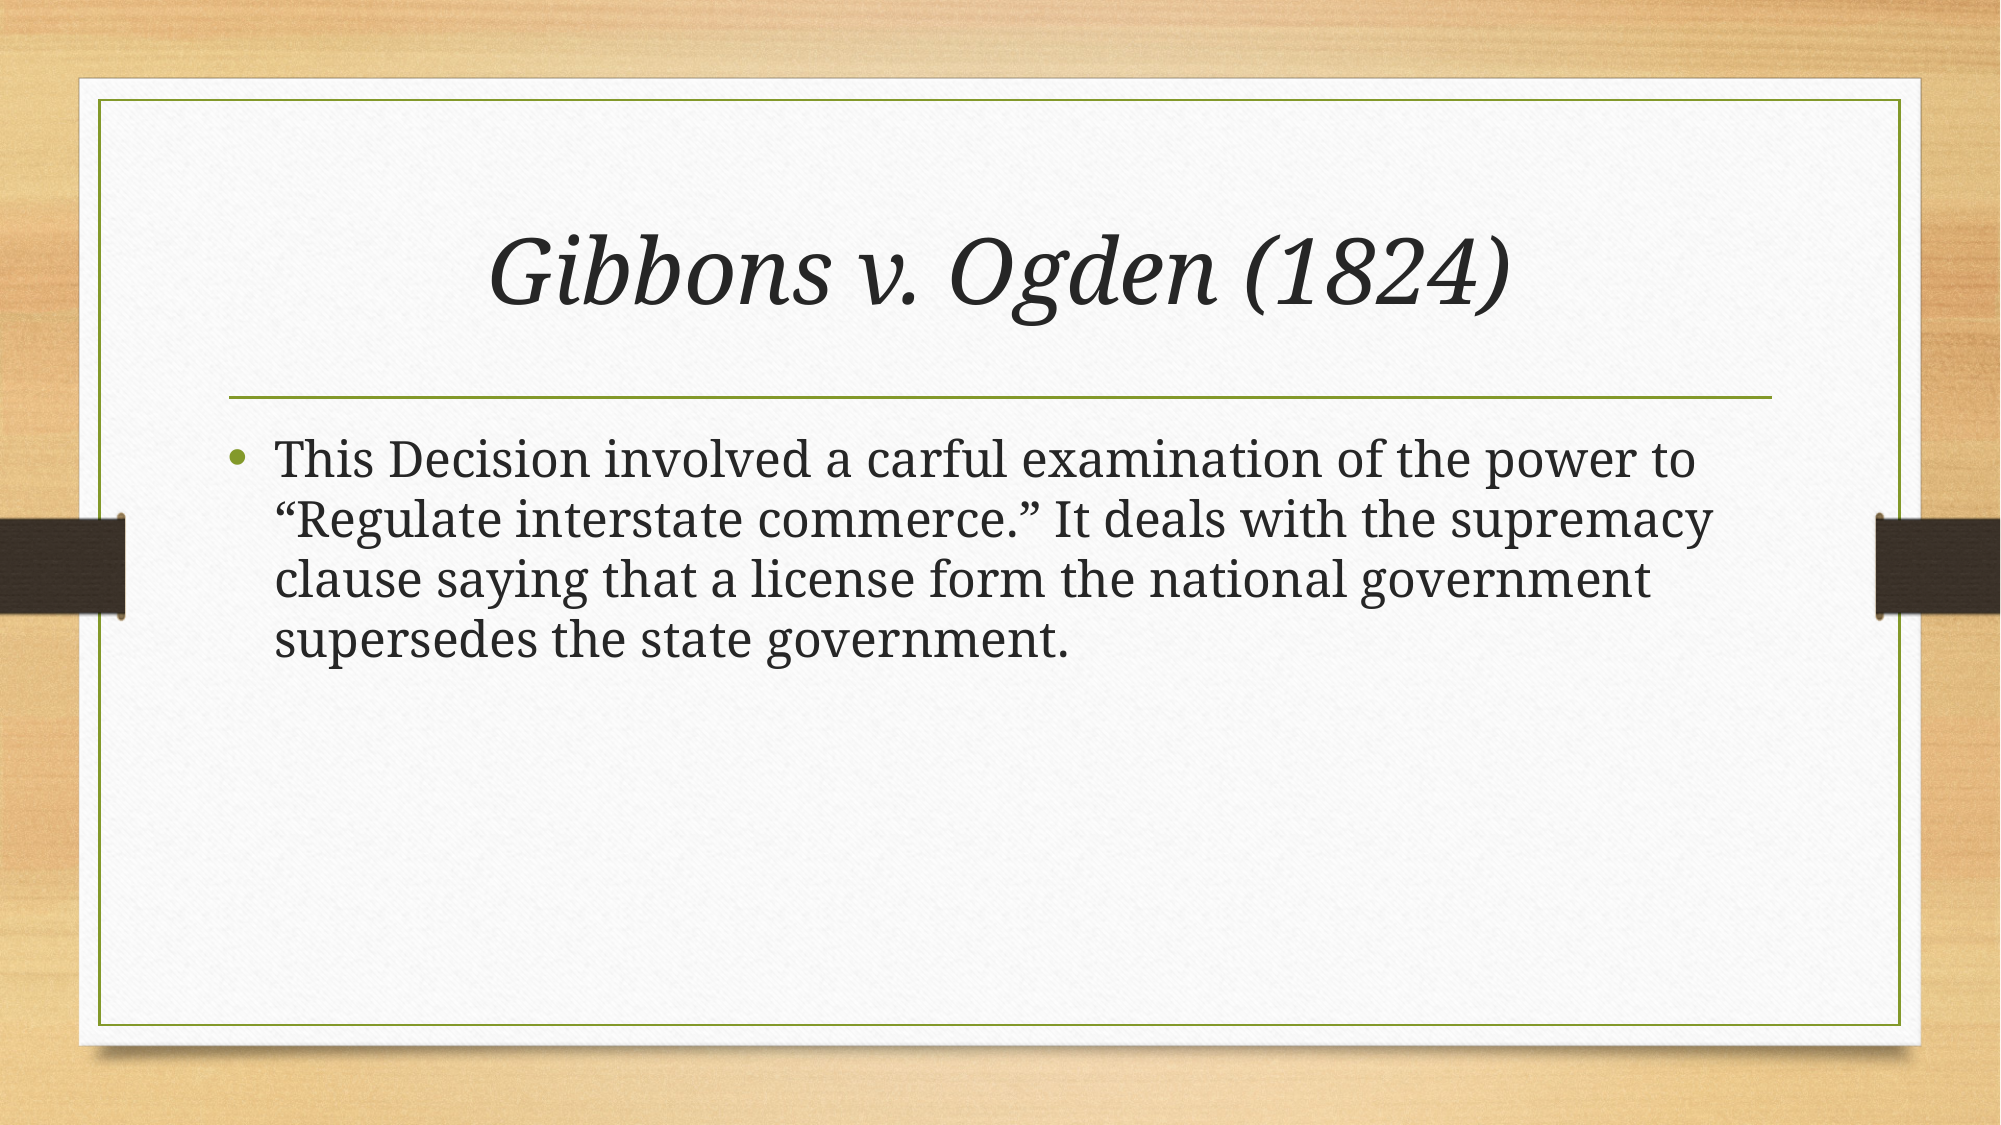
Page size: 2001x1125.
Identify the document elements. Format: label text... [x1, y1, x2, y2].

picture [0, 0, 2001, 1125]
title Gibbons v. Ogden (1824) [212, 161, 1788, 375]
list This Decision involved a carful examination of the power to “Regulate interstate commerce.” It deals with the supremacy clause saying that a license form the national government supersedes the state government. [212, 419, 1788, 964]
